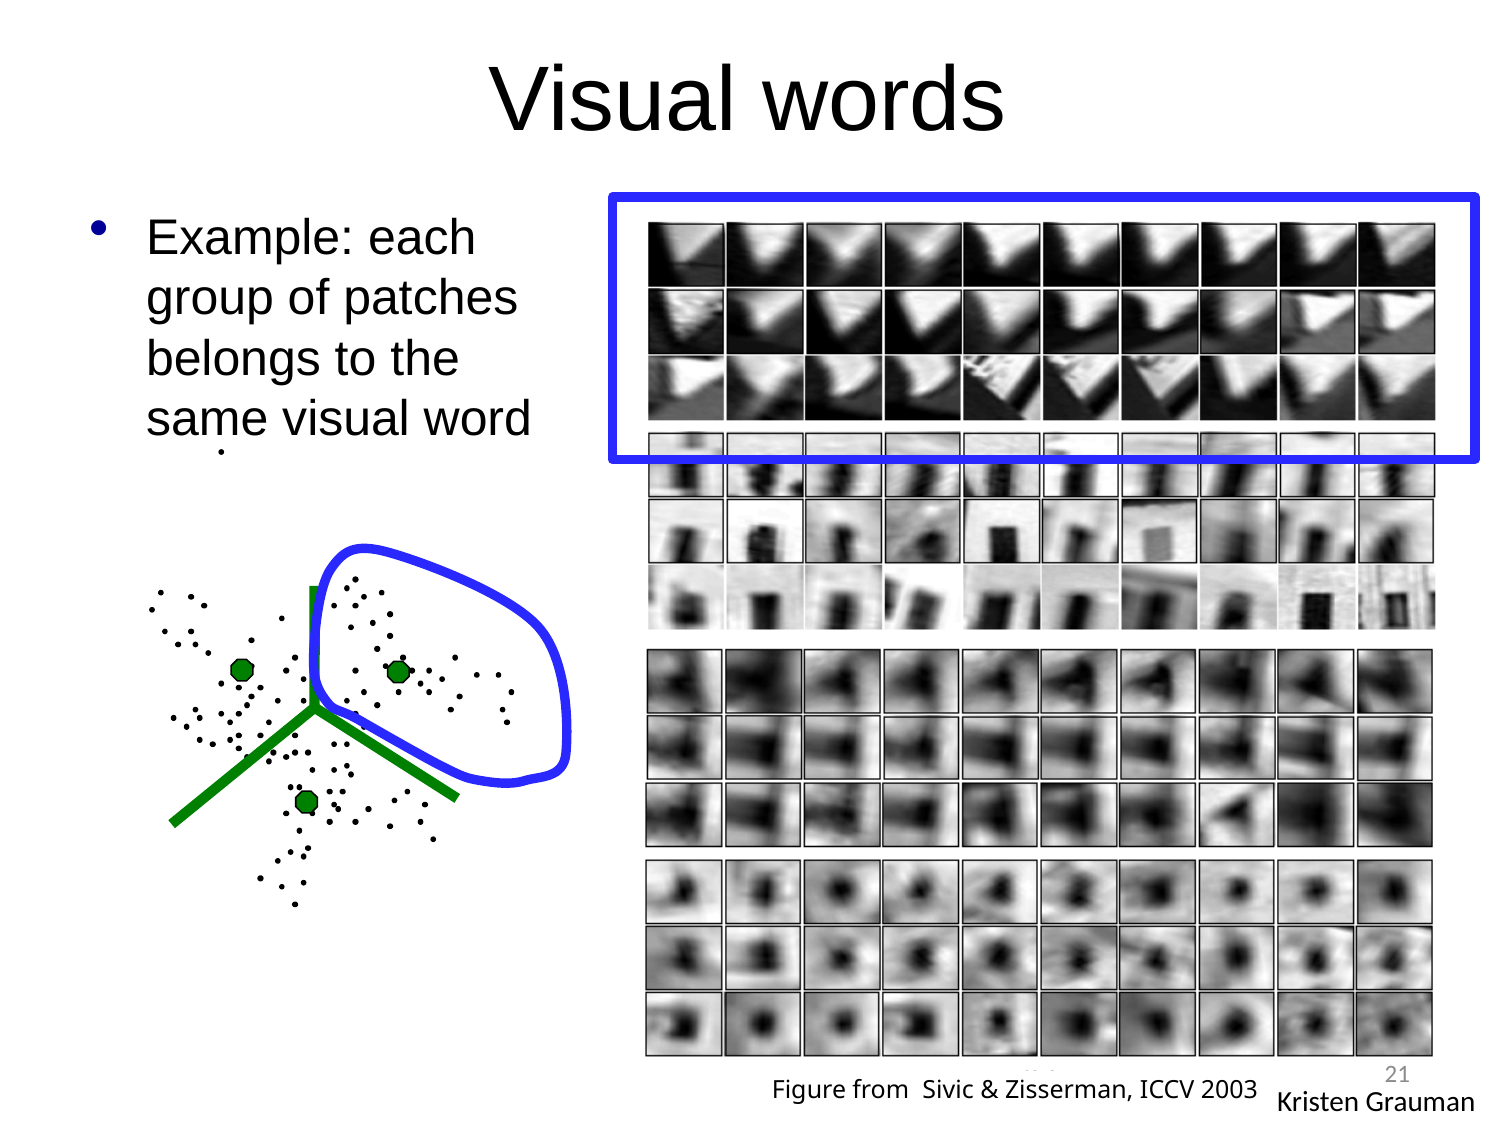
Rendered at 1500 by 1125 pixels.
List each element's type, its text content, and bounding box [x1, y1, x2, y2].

picture [641, 201, 1453, 1071]
text_box Figure from Sivic & Zisserman, ICCV 2003 [757, 1079, 1262, 1112]
text_box Kristen Grauman [1262, 1074, 1500, 1125]
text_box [149, 449, 514, 907]
title Visual words [73, 0, 1424, 188]
text_box [612, 197, 1475, 460]
slide_number 21 [1074, 1079, 1425, 1103]
text_box Example: each group of patches belongs to the same visual word [74, 197, 600, 936]
text_box [518, 609, 567, 783]
